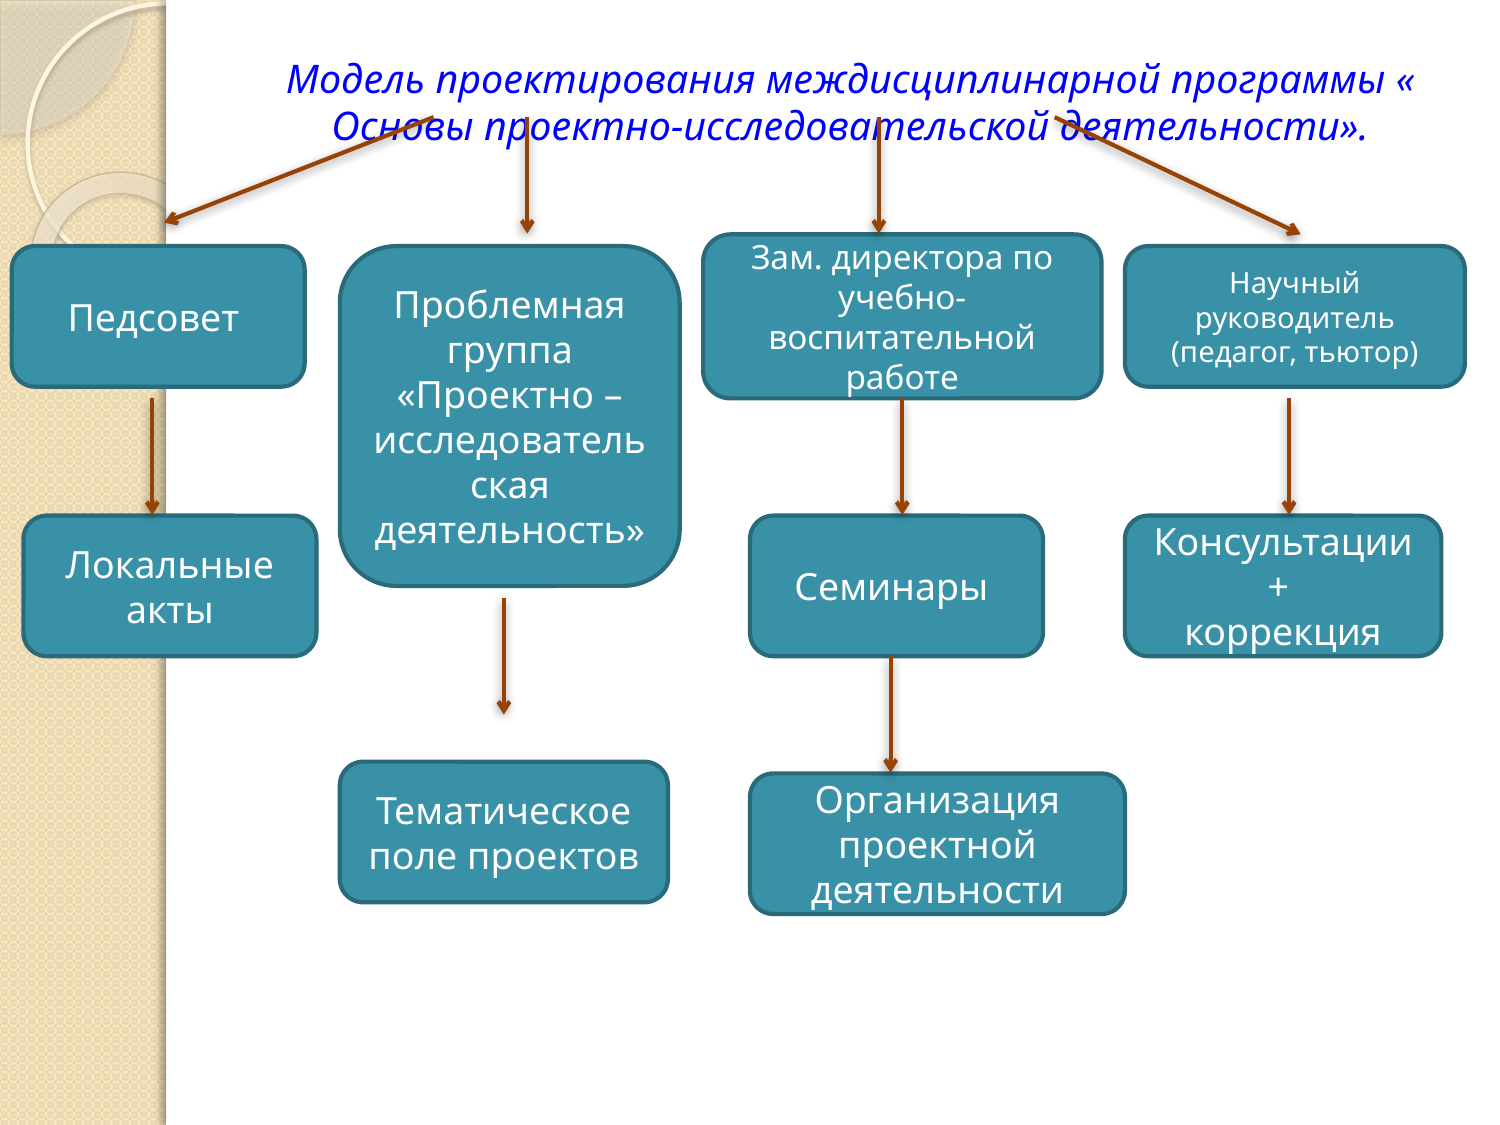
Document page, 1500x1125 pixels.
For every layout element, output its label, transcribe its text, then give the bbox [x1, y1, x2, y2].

text_box Проблемная группа «Проектно – исследовательская деятельность» [337, 243, 682, 589]
text_box Зам. директора по учебно-воспитательной работе [701, 232, 1104, 401]
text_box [1054, 116, 1301, 235]
text_box Локальные акты [21, 513, 319, 659]
text_box Организация проектной деятельности [747, 771, 1128, 917]
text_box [163, 116, 434, 223]
text_box Тематическое поле проектов [337, 759, 671, 905]
text_box Педсовет [9, 243, 307, 389]
text_box Консультации + коррекция [1122, 513, 1444, 659]
text_box Семинары [747, 513, 1046, 659]
title Модель проектирования междисциплинарной программы « Основы проектно-исследовательской деятельности». [235, 45, 1466, 233]
text_box Научный руководитель (педагог, тьютор) [1122, 243, 1467, 389]
